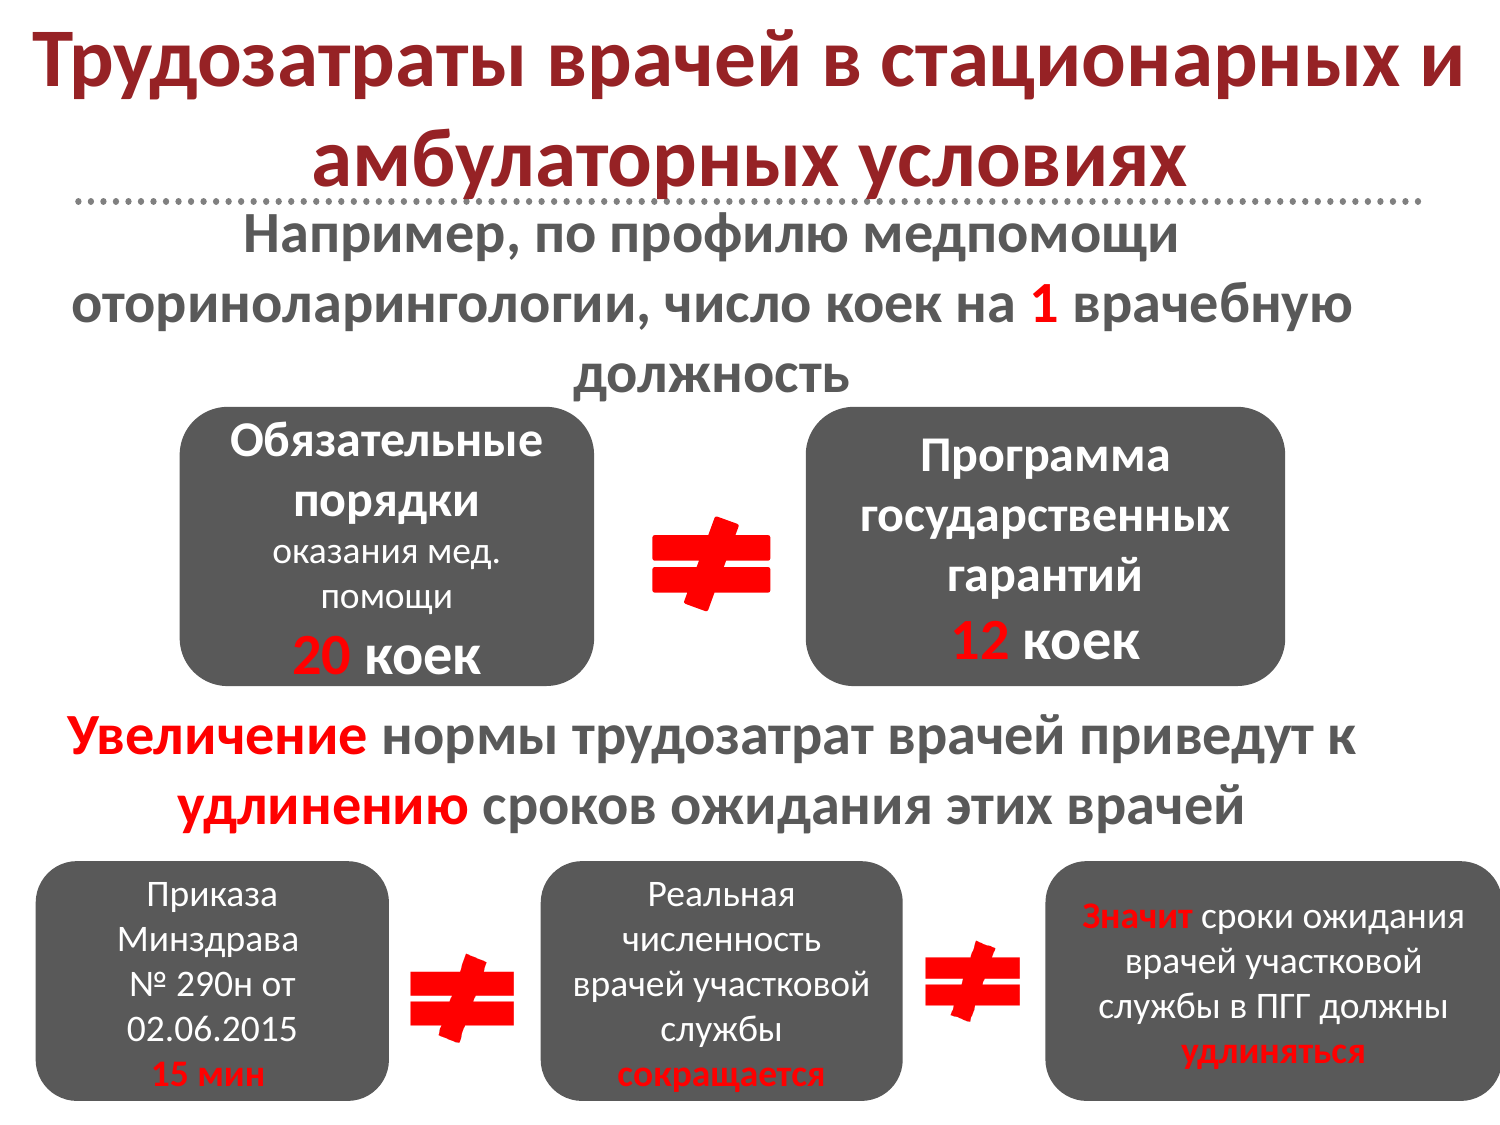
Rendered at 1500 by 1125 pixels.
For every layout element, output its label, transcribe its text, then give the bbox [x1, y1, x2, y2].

text_box Приказа Минздрава № 290н от 02.06.2015 15 мин [35, 861, 389, 1101]
text_box Обязательные порядки оказания мед. помощи 20 коек [179, 406, 595, 687]
text_box Реальная численность врачей участковой службы сокращается [540, 861, 903, 1101]
picture [410, 953, 514, 1044]
list Например, по профилю медпомощи оториноларингологии, число коек на 1 врачебную должность Увеличение нормы трудозатрат врачей приведут к удлинению сроков ожидания этих врачей [37, 187, 1387, 1099]
text_box Программа государственных гарантий 12 коек [805, 406, 1286, 687]
title Трудозатраты врачей в стационарных и амбулаторных условиях [0, 9, 1500, 197]
text_box [652, 516, 771, 612]
picture [925, 940, 1020, 1022]
text_box Значит сроки ожидания врачей участковой службы в ПГГ должны удлиняться [1045, 861, 1500, 1101]
